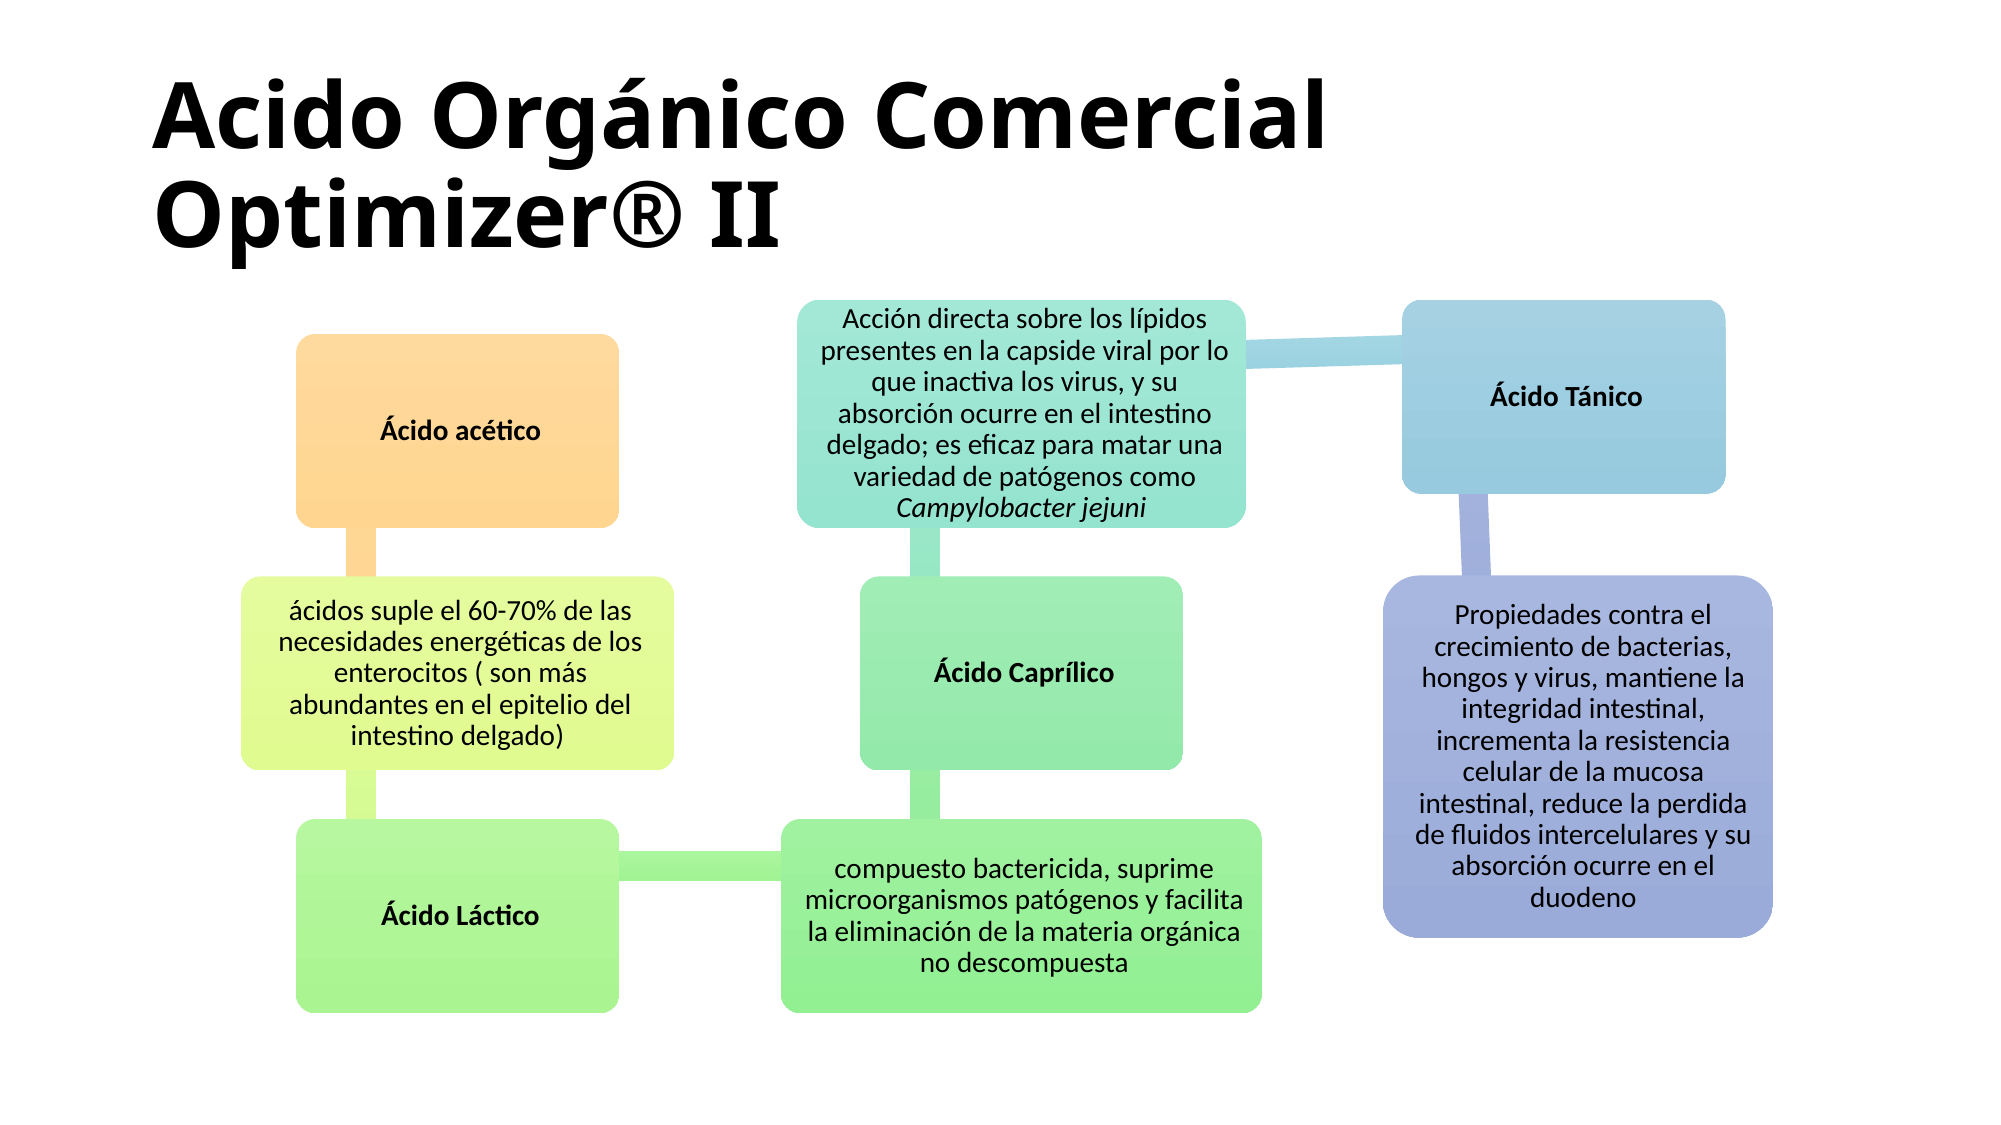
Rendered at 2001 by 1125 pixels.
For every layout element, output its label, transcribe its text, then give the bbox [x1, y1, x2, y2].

title Acido Orgánico Comercial Optimizer® II [137, 59, 1863, 278]
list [137, 299, 1863, 1014]
